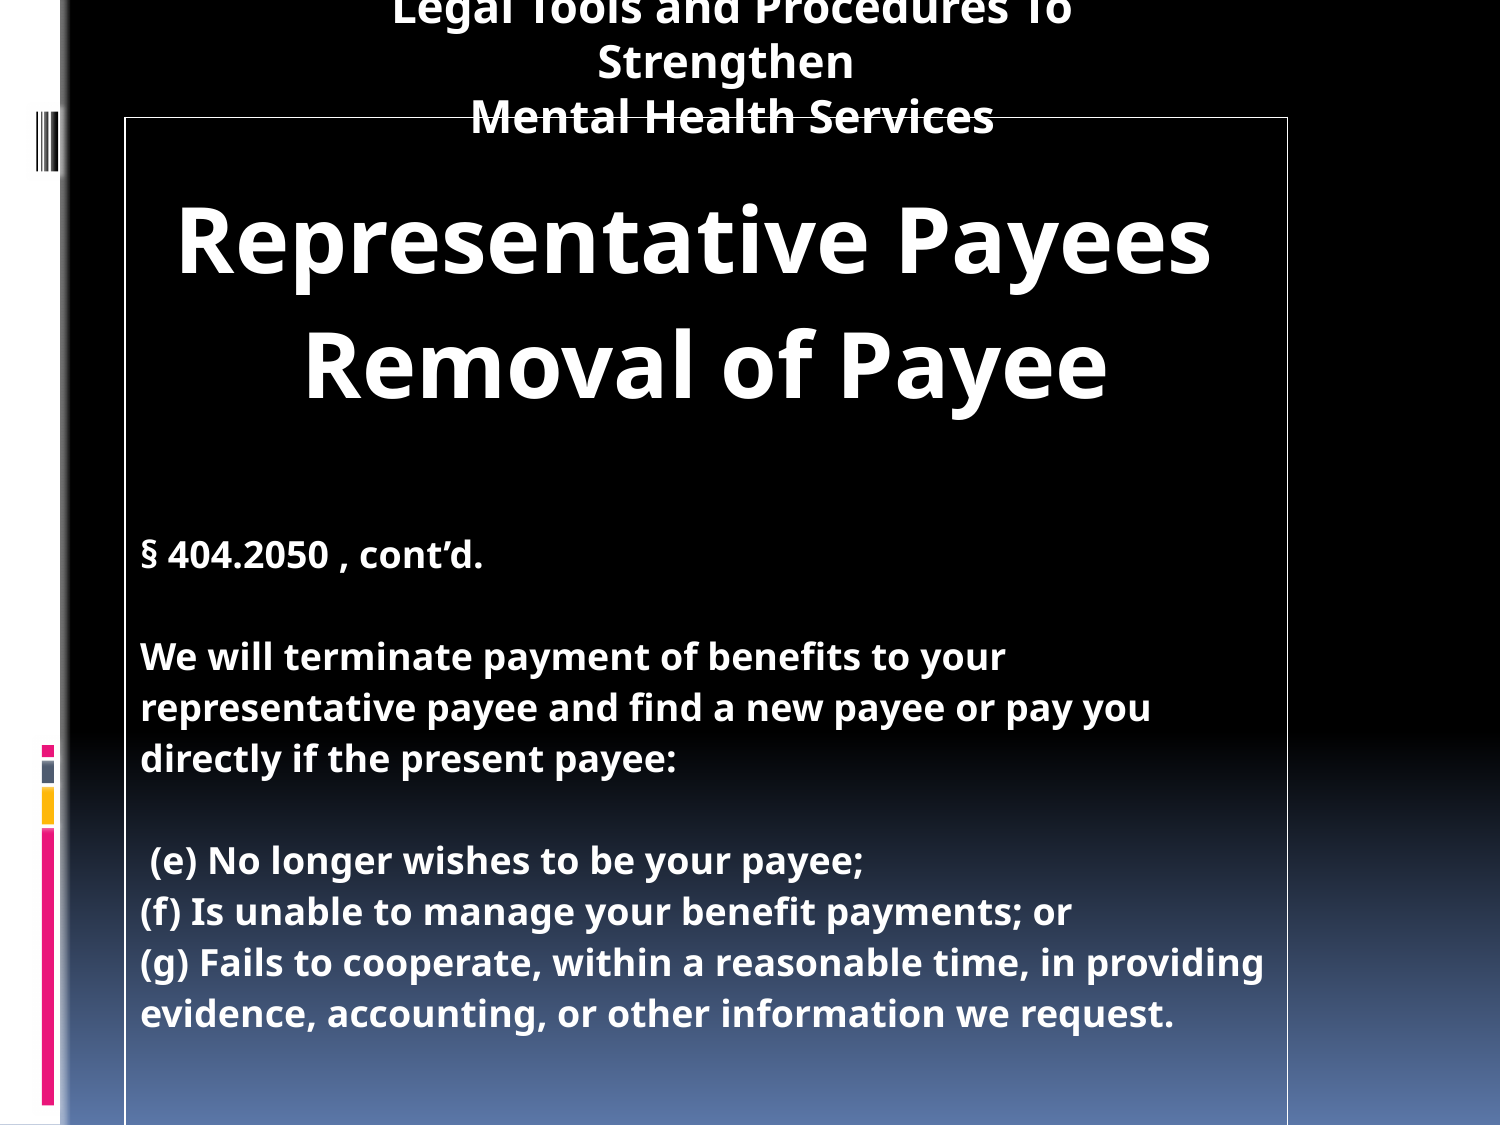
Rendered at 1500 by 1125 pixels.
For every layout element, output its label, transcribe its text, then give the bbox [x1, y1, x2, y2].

subtitle Legal Tools and Procedures To Strengthen Mental Health Services [287, 37, 1175, 117]
table_header Representative Payees Removal of Payee § 404.2050 , cont’d. We will terminate payment of benefits to your representative payee and find a new payee or pay you directly if the present payee: (e) No longer wishes to be your payee; (f) Is unable to manage your benefit payments; or (g) Fails to cooperate, within a reasonable time, in providing evidence, accounting, or other information we request. [126, 118, 1287, 1125]
